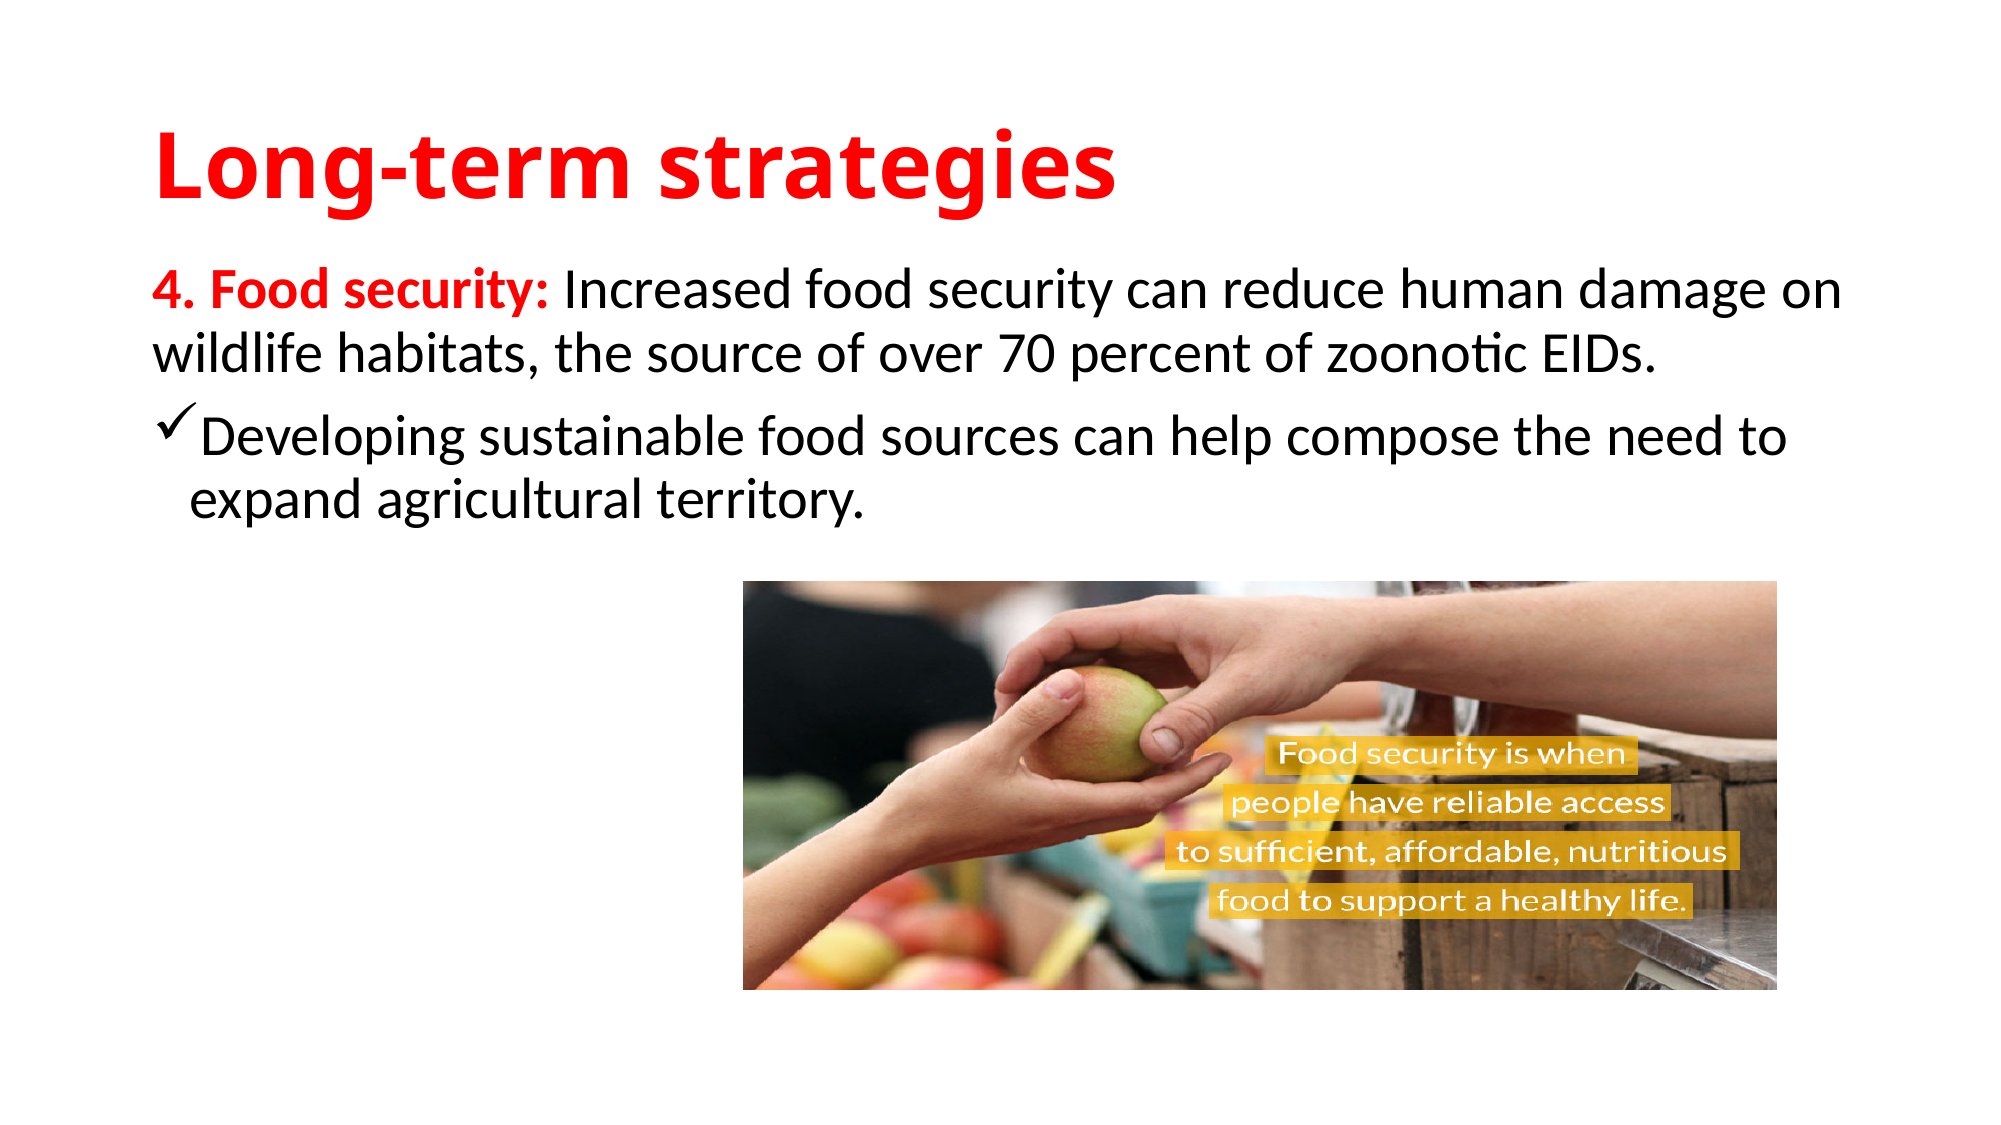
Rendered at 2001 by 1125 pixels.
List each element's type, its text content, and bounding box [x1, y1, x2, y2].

picture [743, 581, 1777, 990]
list 4. Food security: Increased food security can reduce human damage on wildlife habitats, the source of over 70 percent of zoonotic EIDs. Developing sustainable food sources can help compose the need to expand agricultural territory. [137, 251, 1863, 965]
title Long-term strategies [137, 59, 1863, 251]
